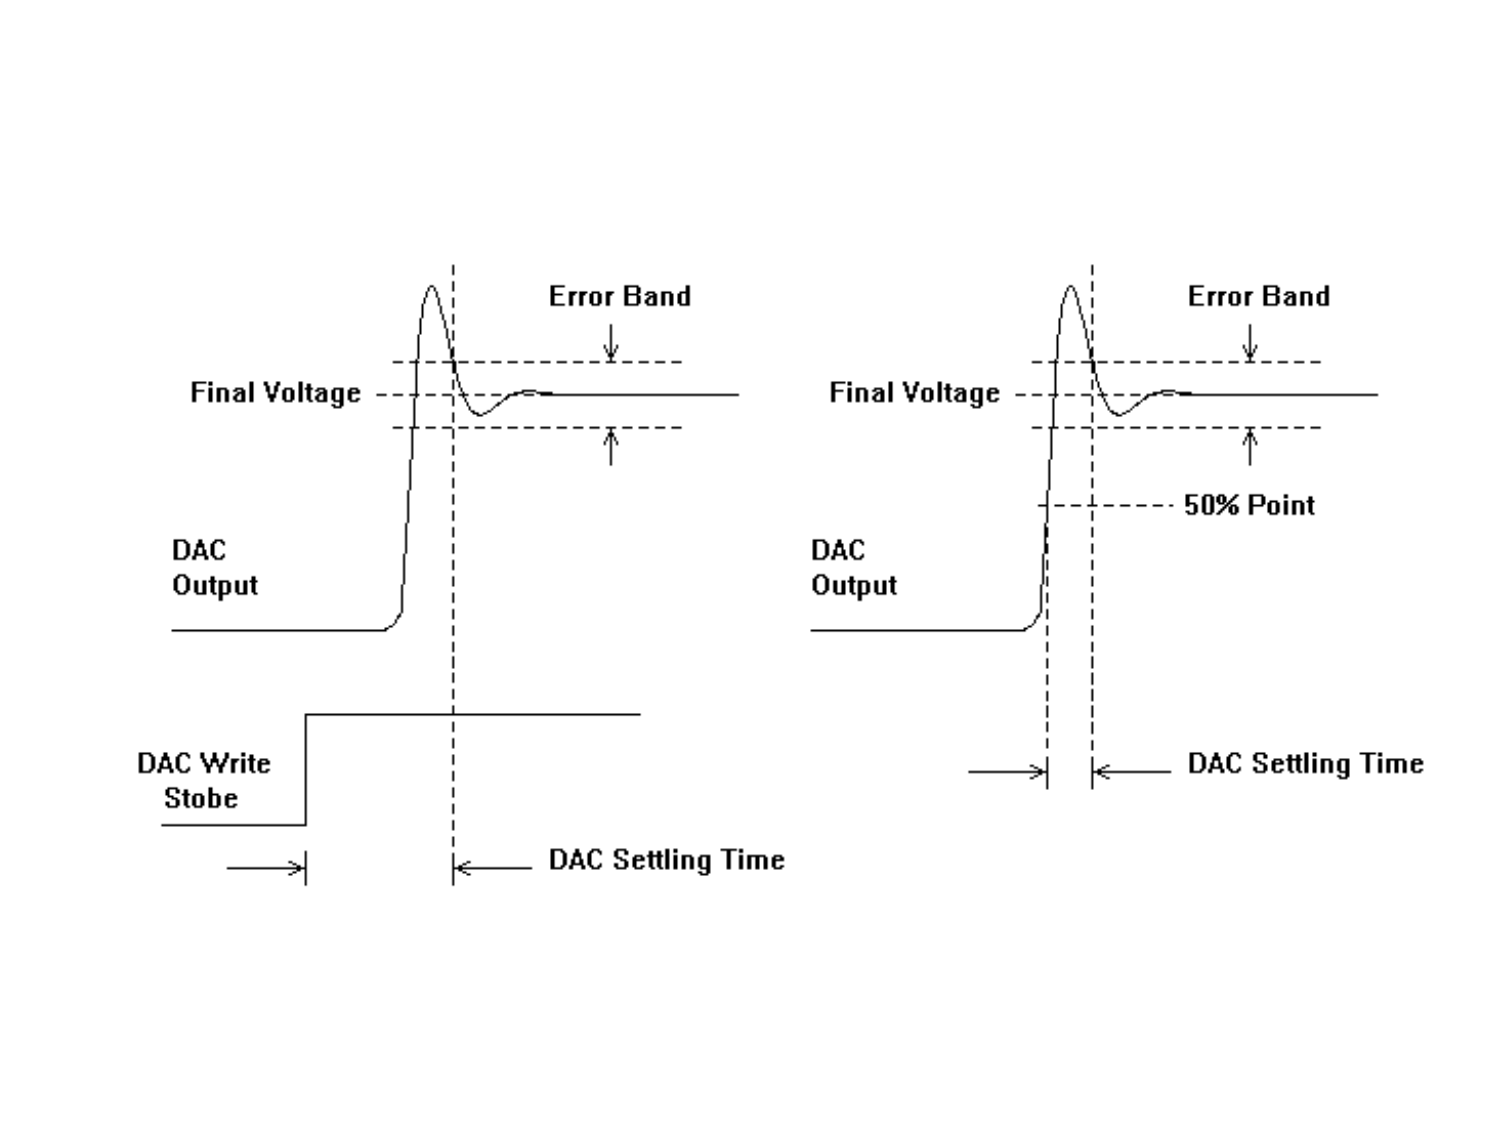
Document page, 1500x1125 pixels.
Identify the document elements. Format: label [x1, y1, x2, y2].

text_box [124, 210, 1438, 919]
